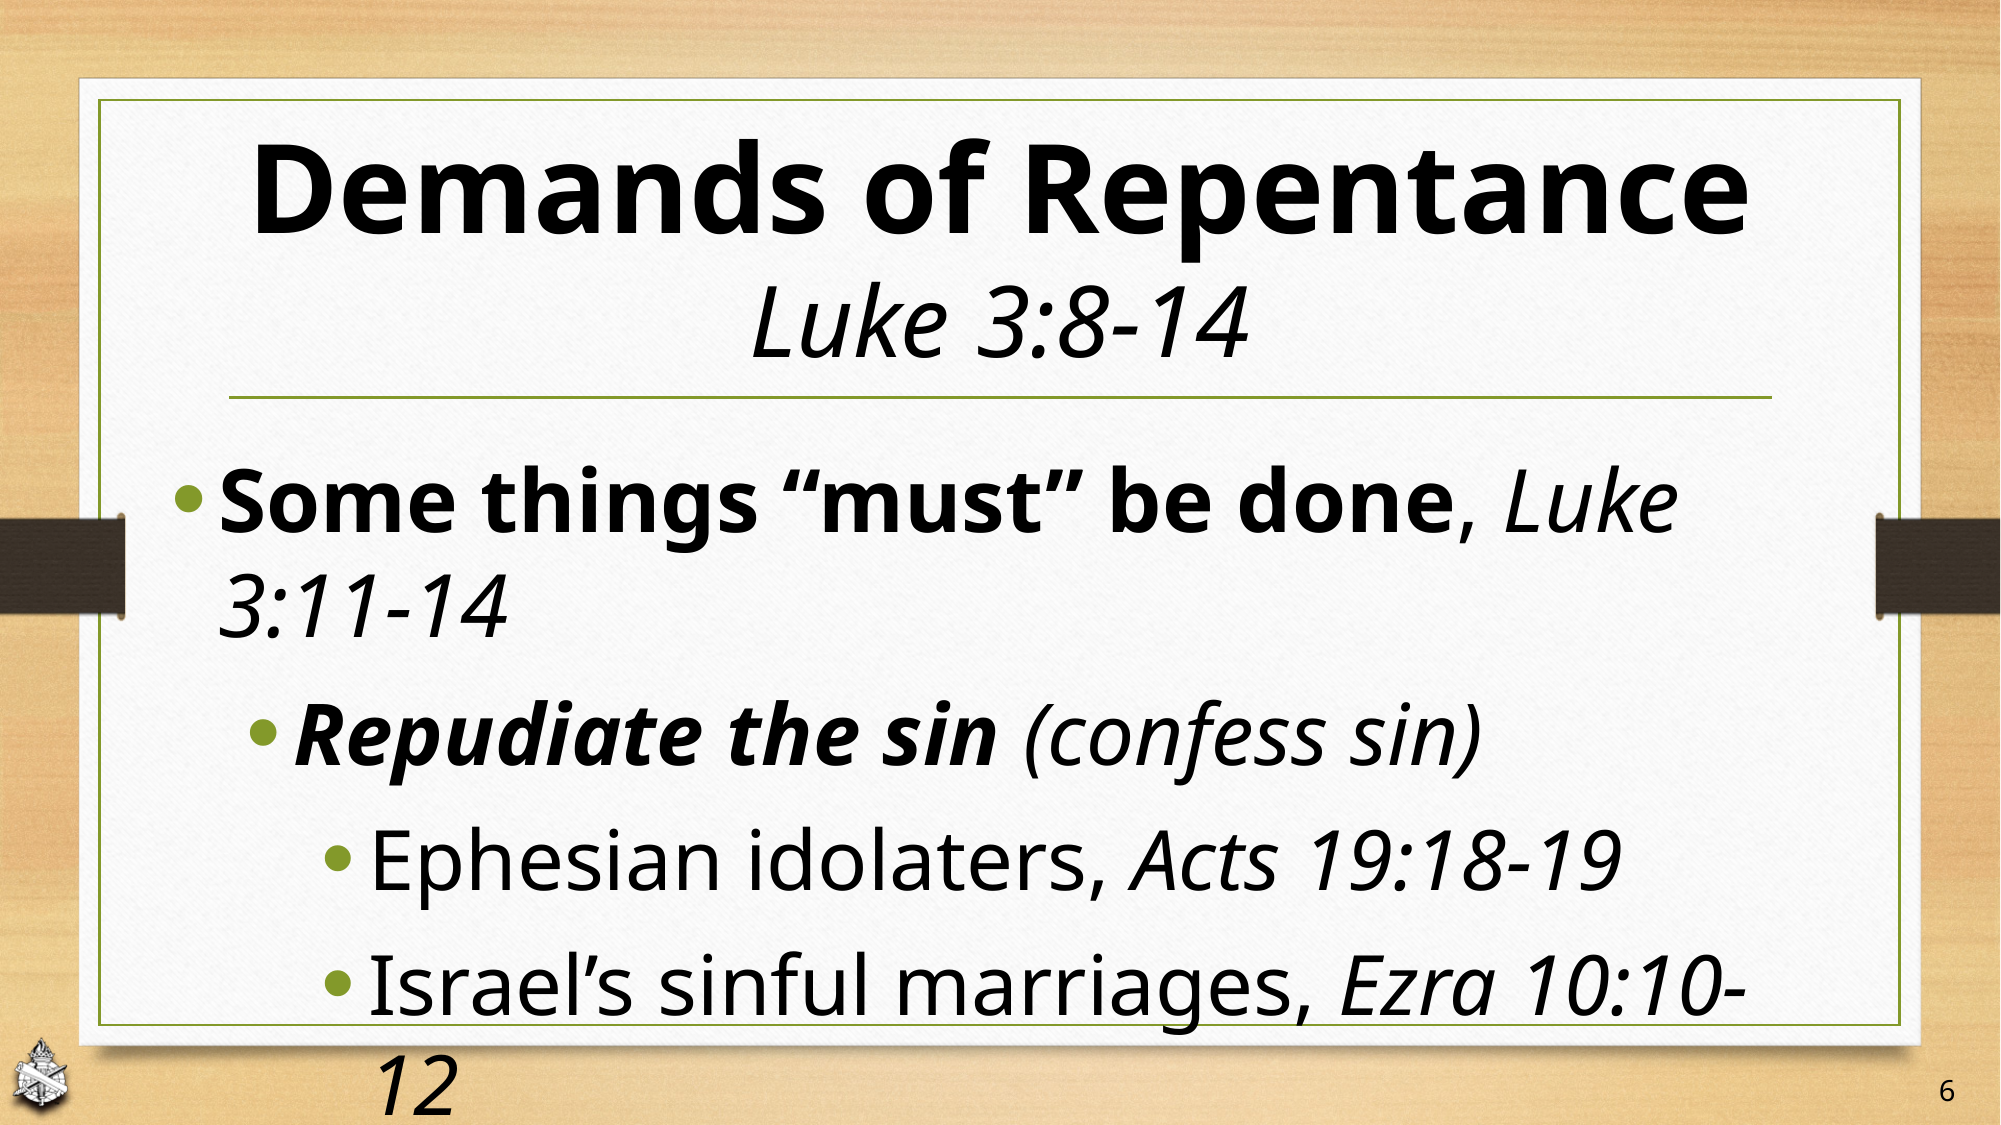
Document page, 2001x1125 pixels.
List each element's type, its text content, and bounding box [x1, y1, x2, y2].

title Demands of Repentance Luke 3:8-14 [225, 99, 1775, 388]
picture [0, 0, 2001, 1125]
text_box 6 [1881, 1069, 1971, 1116]
list Some things “must” be done, Luke 3:11-14 Repudiate the sin (confess sin) Ephesian idolaters, Acts 19:18-19 Israel’s sinful marriages, Ezra 10:10-12 [156, 437, 1844, 963]
